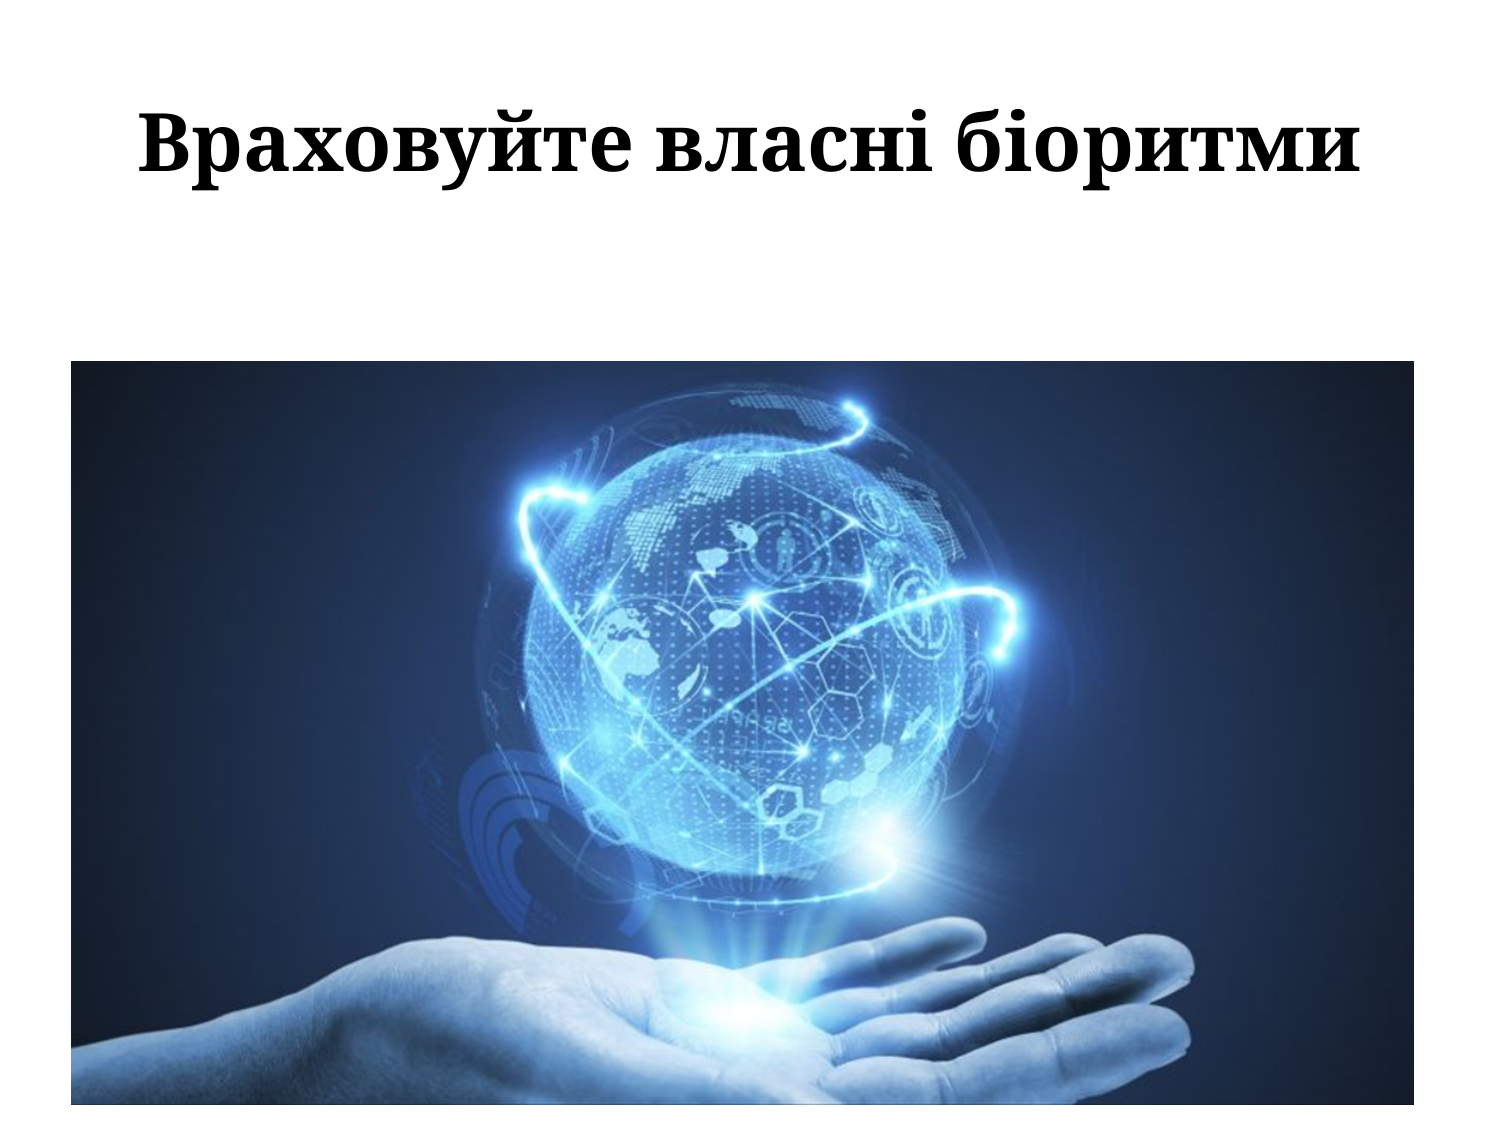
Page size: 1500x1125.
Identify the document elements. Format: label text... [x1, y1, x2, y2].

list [71, 361, 1414, 1105]
title Враховуйте власні біоритми [75, 45, 1425, 233]
